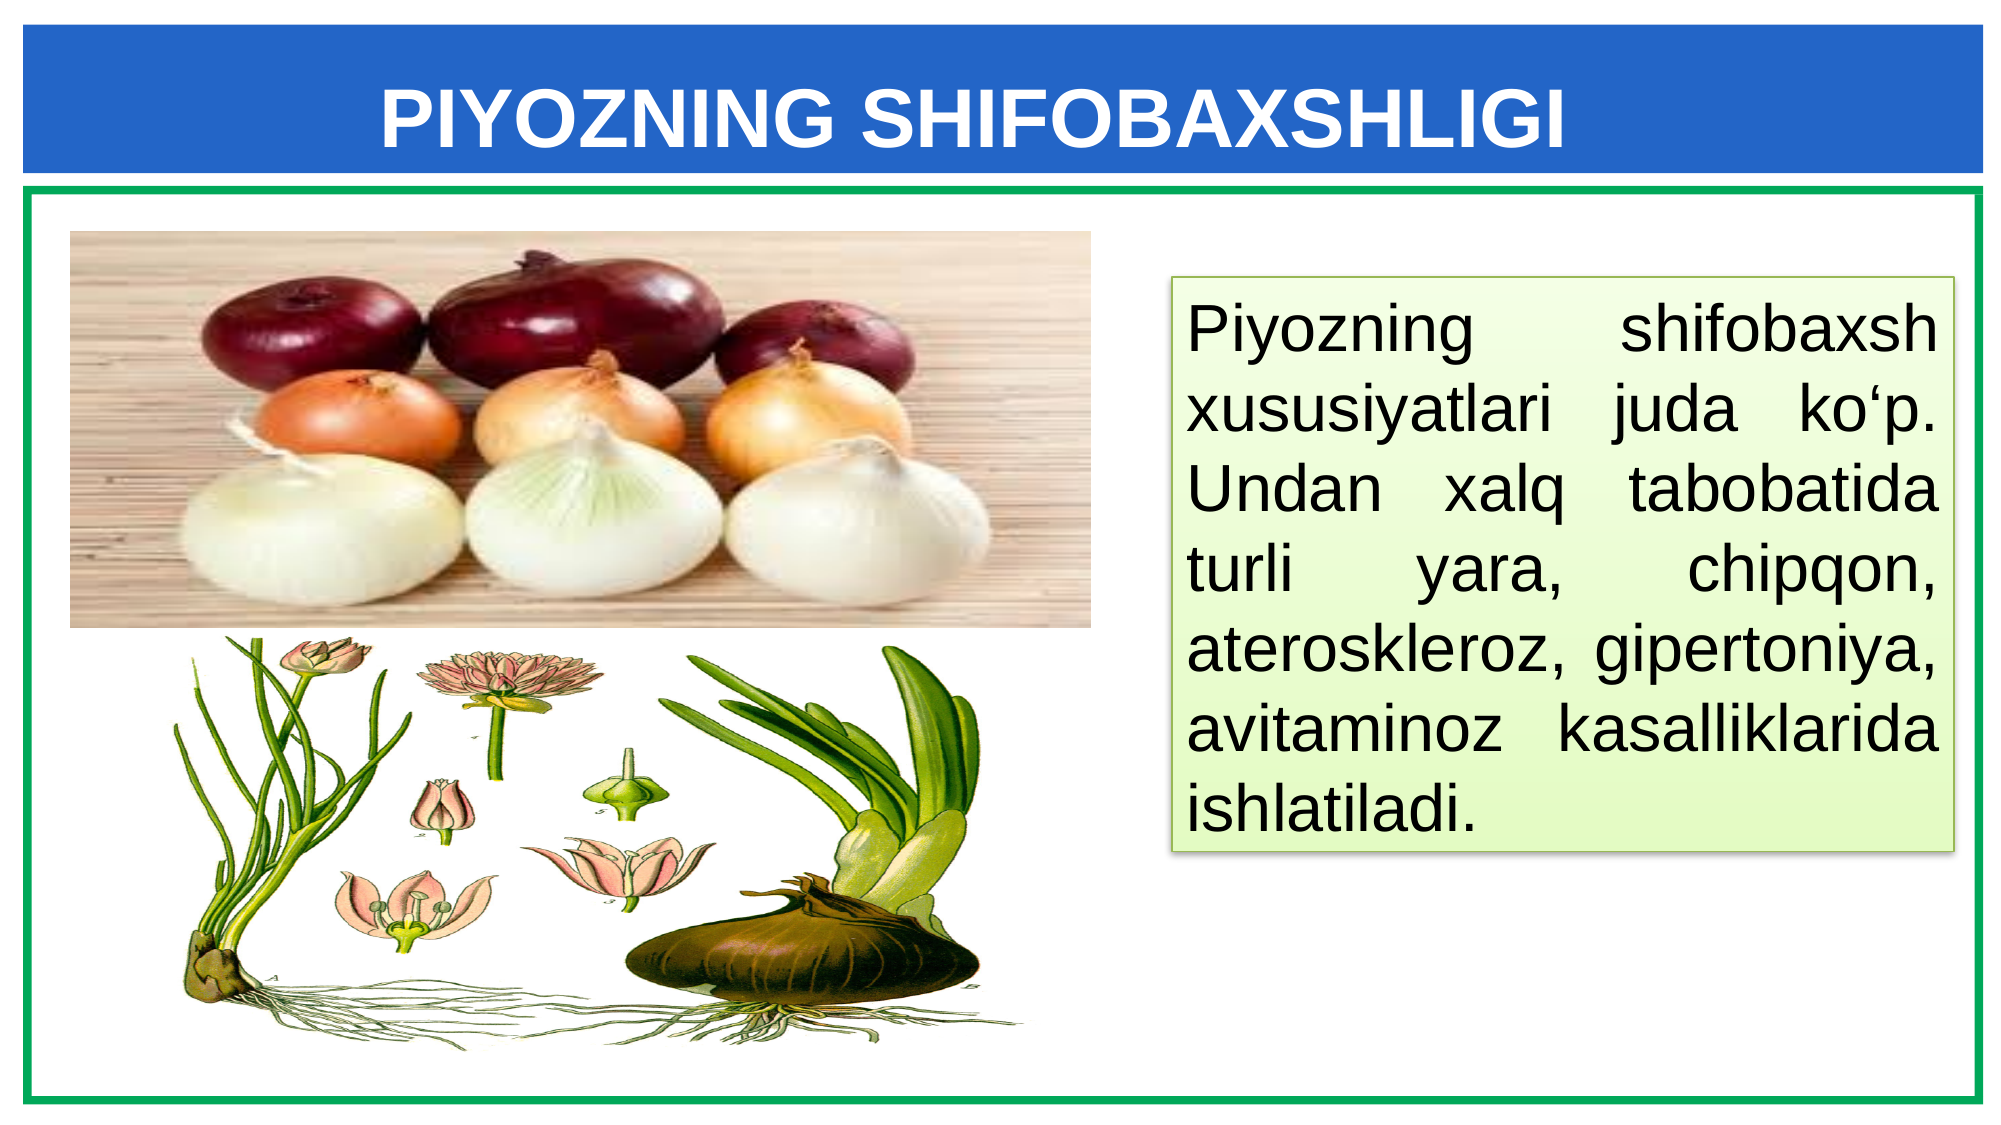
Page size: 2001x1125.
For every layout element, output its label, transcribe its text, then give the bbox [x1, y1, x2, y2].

picture [70, 231, 1091, 1088]
text_box Piyozning shifobaxsh xususiyatlari juda ko‘p. Undan xalq tabobatida turli yara, chipqon, ateroskleroz, gipertoniya, avitaminoz kasalliklarida ishlatiladi. [1171, 276, 1955, 852]
text_box PIYOZNING SHIFOBAXSHLIGI [365, 56, 1783, 172]
